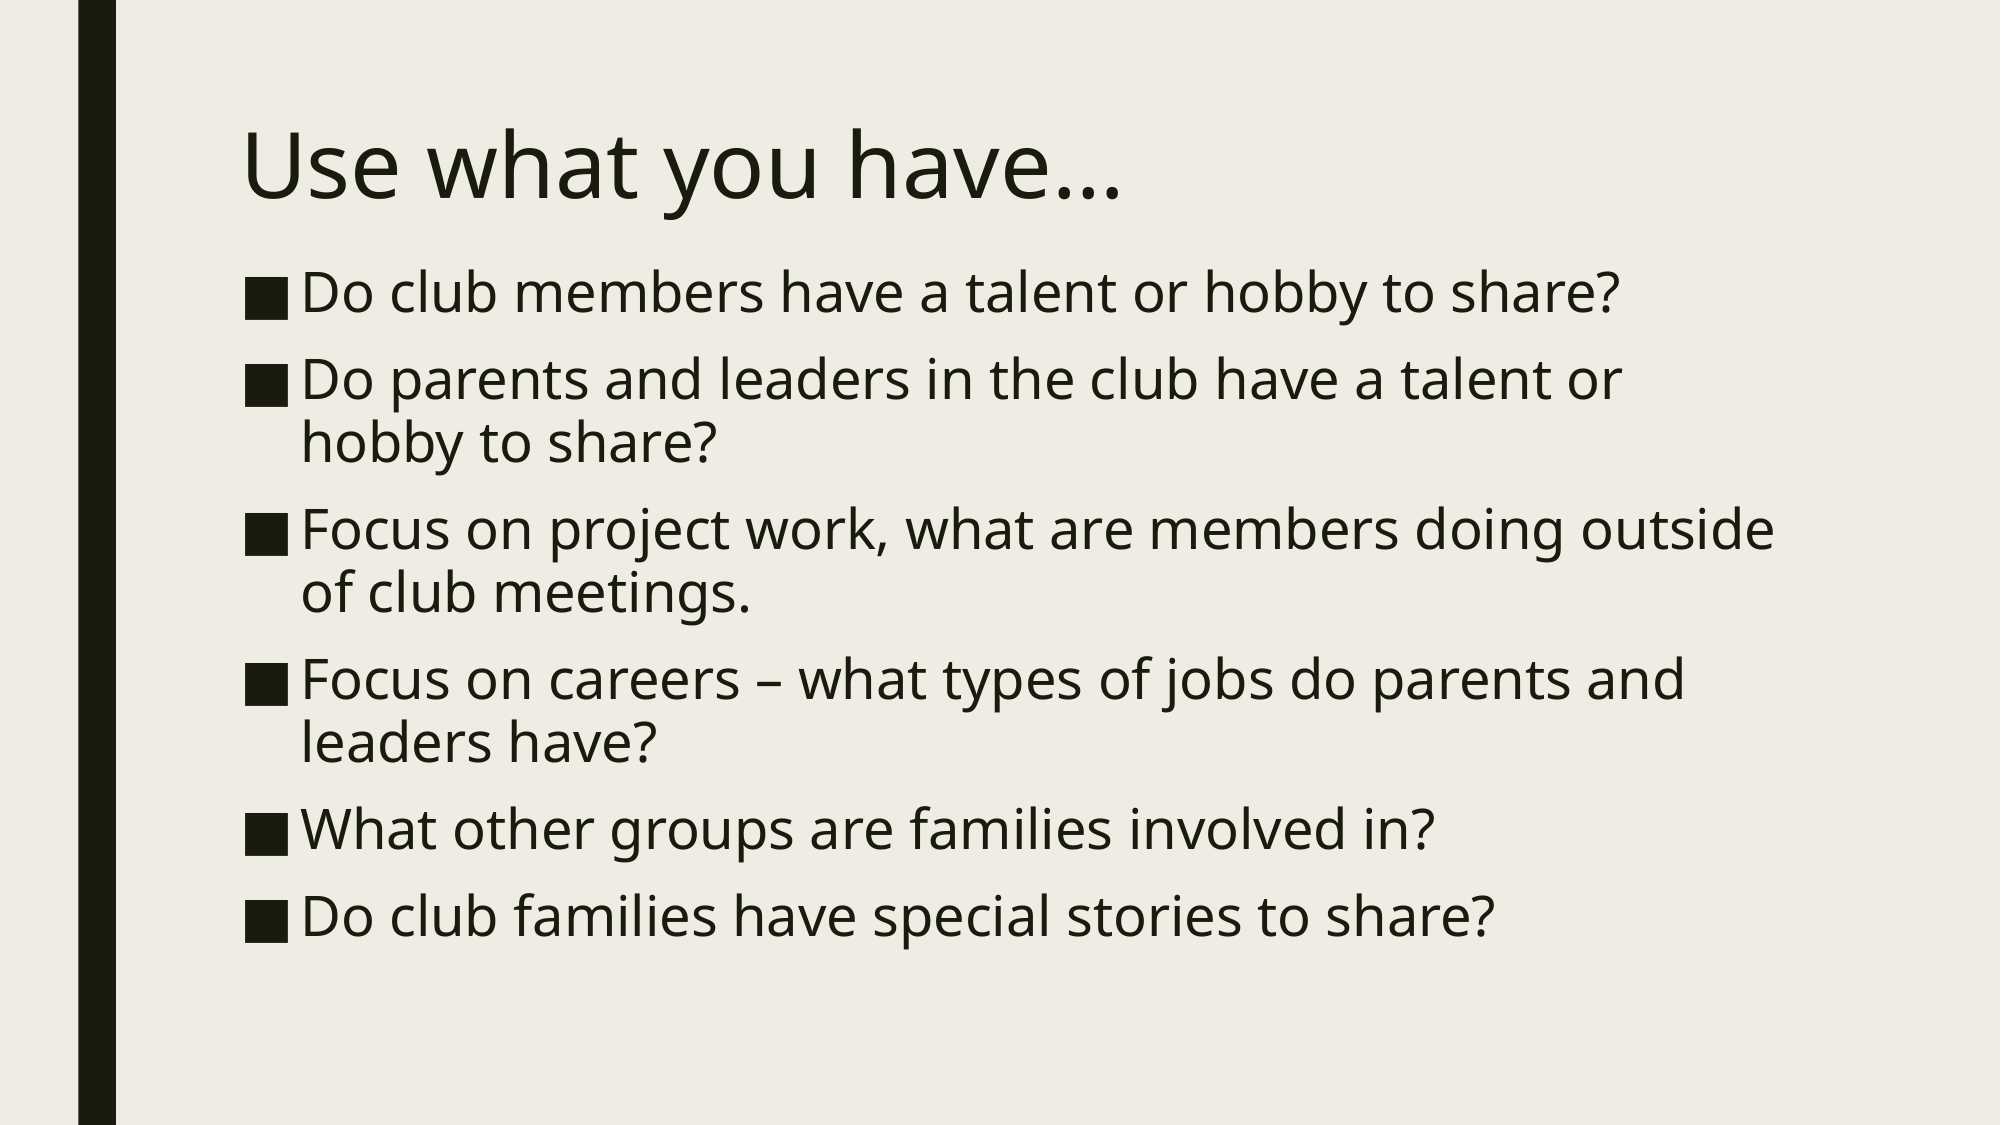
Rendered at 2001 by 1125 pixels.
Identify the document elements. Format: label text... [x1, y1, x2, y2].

list Do club members have a talent or hobby to share? Do parents and leaders in the club have a talent or hobby to share? Focus on project work, what are members doing outside of club meetings. Focus on careers – what types of jobs do parents and leaders have? What other groups are families involved in? Do club families have special stories to share? [225, 254, 1800, 963]
title Use what you have… [225, 112, 1800, 254]
